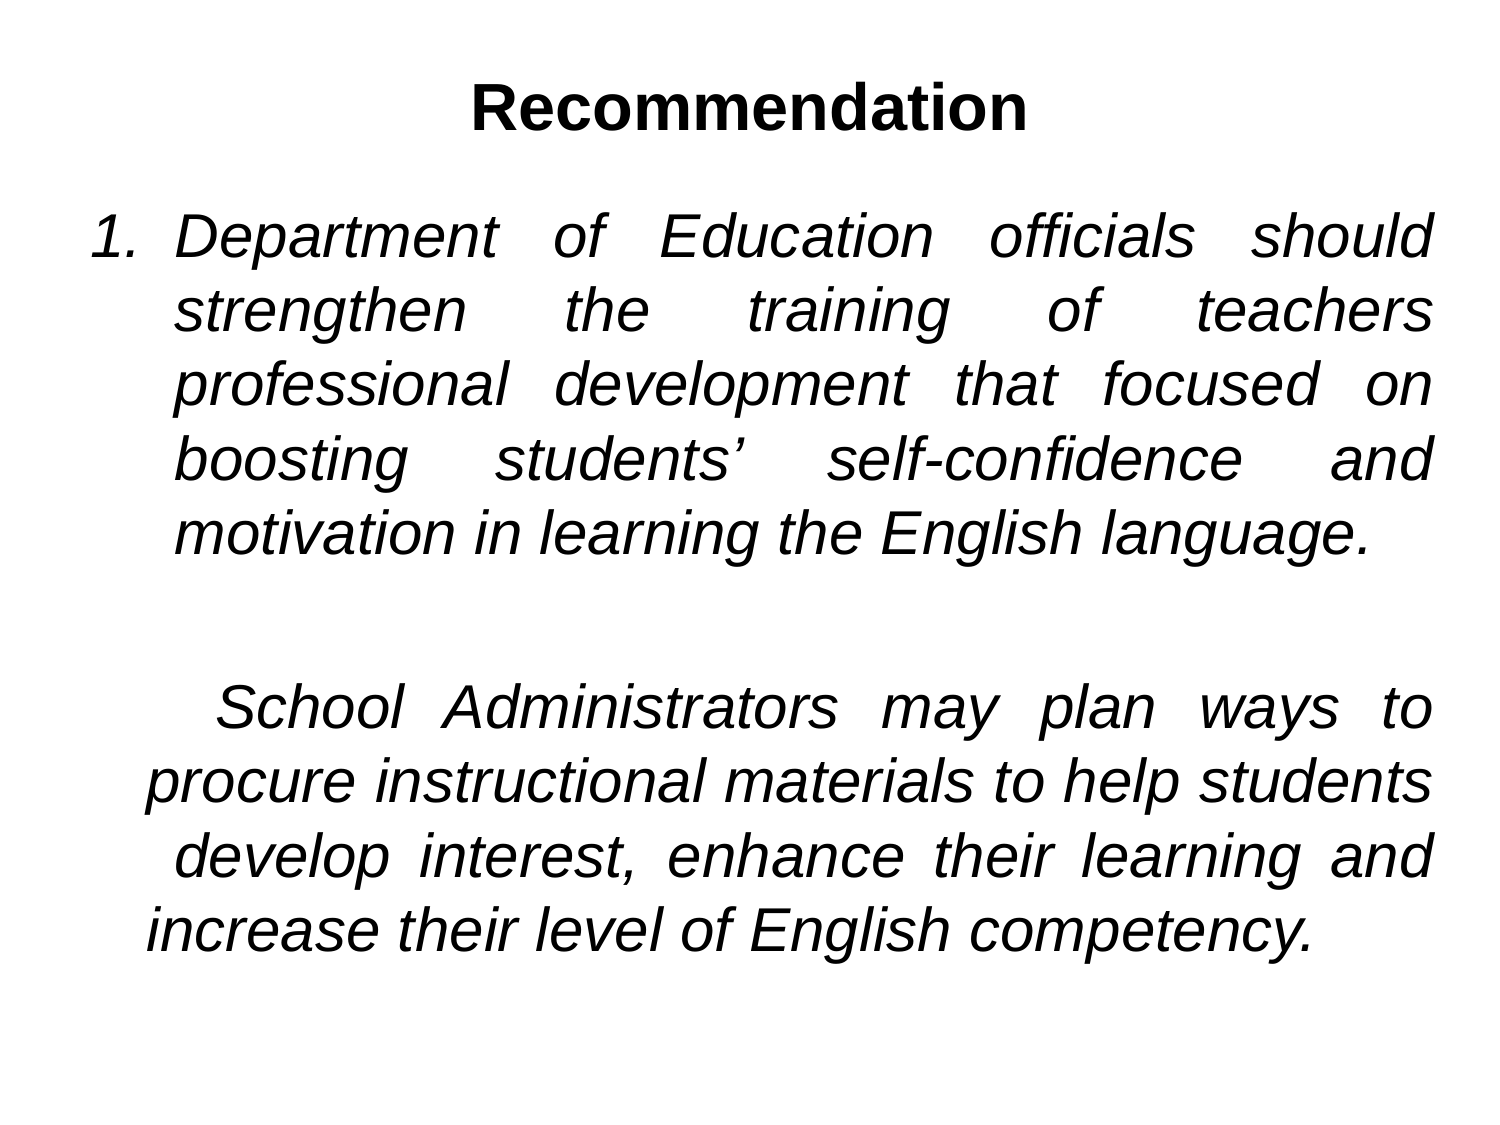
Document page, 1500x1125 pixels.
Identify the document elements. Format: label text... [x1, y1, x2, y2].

title Recommendation [75, 45, 1425, 163]
list Department of Education officials should strengthen the training of teachers professional development that focused on boosting students’ self-confidence and motivation in learning the English language. School Administrators may plan ways to procure instructional materials to help students develop interest, enhance their learning and increase their level of English competency. [75, 187, 1450, 1050]
